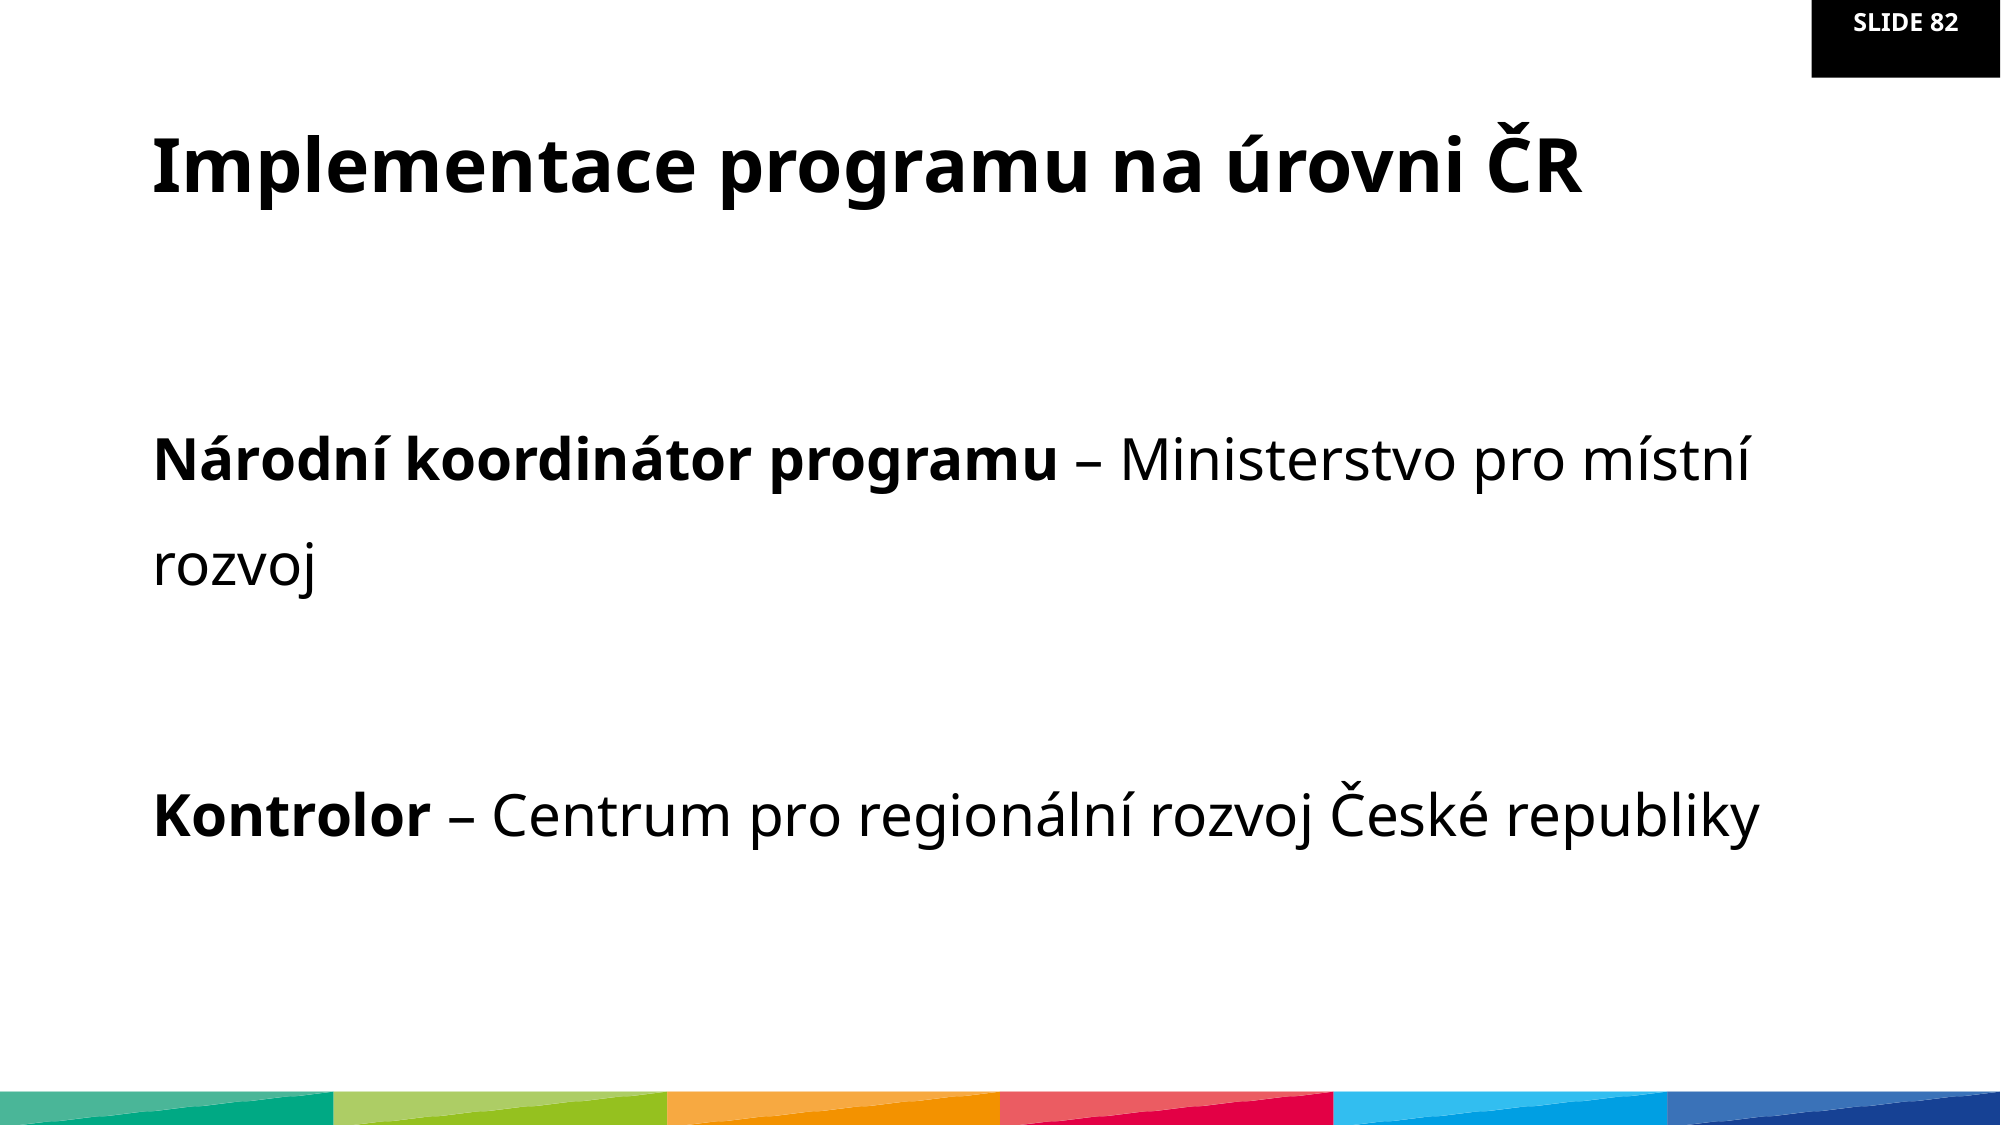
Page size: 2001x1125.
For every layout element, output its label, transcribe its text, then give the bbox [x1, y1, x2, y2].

picture [0, 1091, 1662, 1125]
title Implementace programu na úrovni ČR [137, 59, 1863, 278]
list Národní koordinátor programu – Ministerstvo pro místní rozvoj Kontrolor – Centrum pro regionální rozvoj České republiky [137, 379, 1863, 902]
picture [1668, 1091, 2000, 1125]
